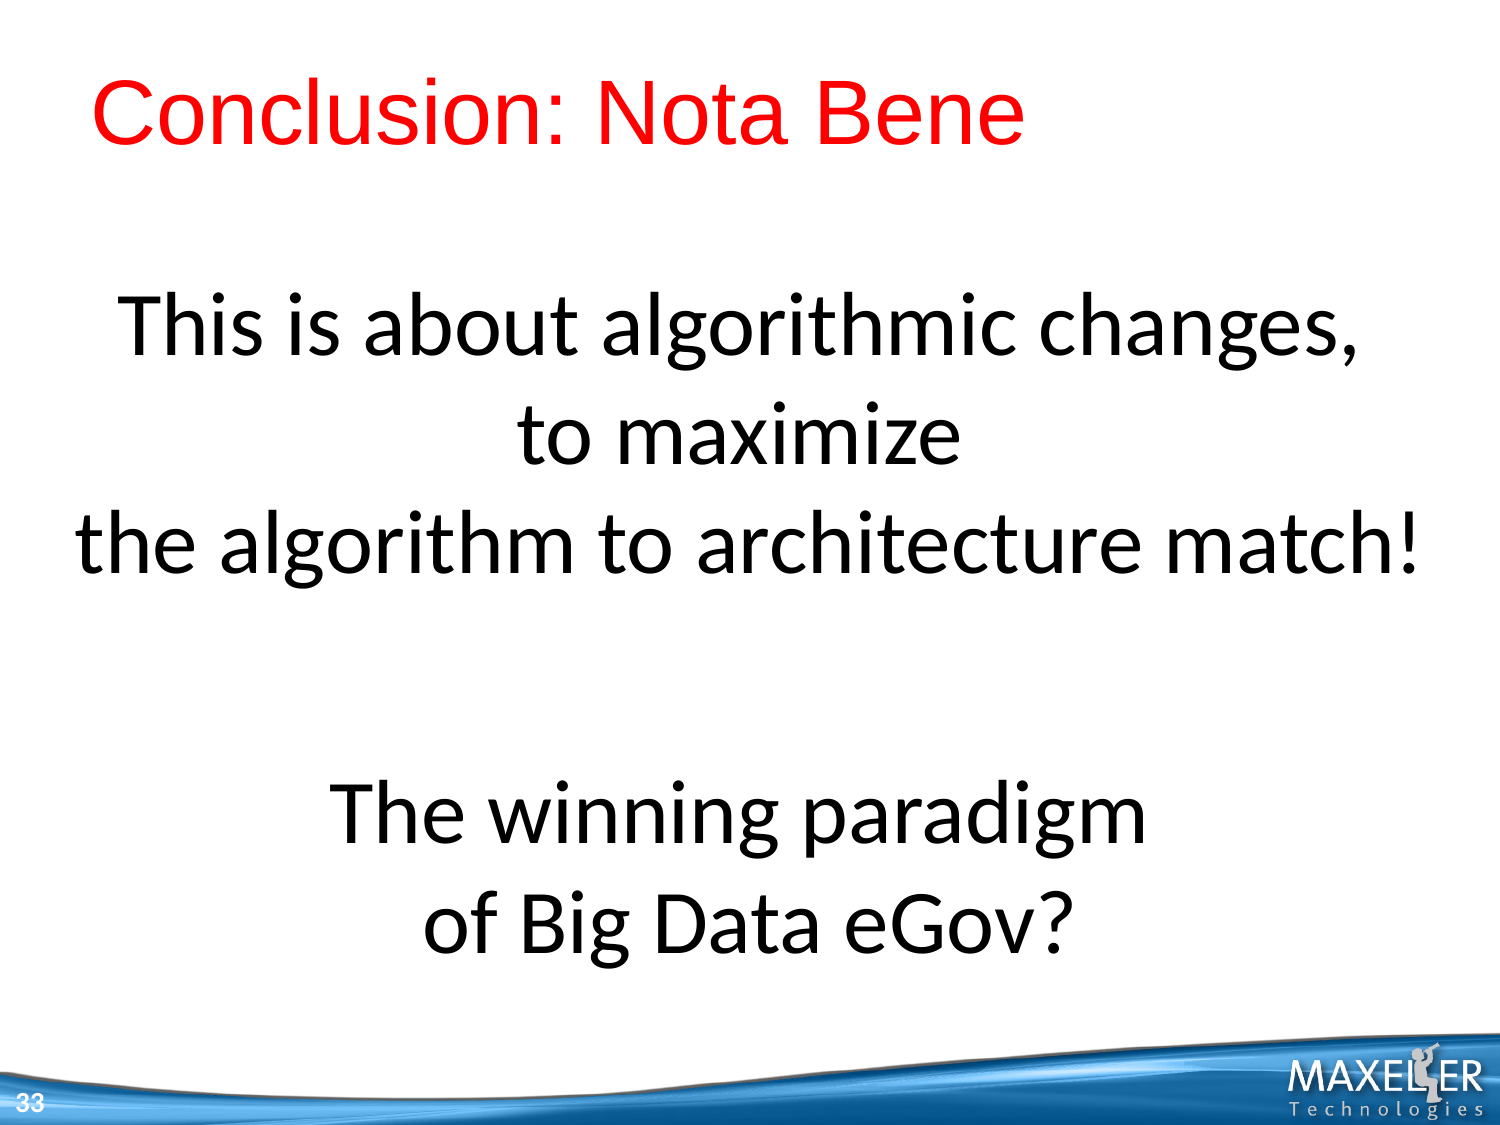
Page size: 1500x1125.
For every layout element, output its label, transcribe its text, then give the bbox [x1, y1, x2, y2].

slide_number 33 [0, 1075, 350, 1125]
picture [0, 1023, 1500, 1125]
title Conclusion: Nota Bene [75, 45, 1424, 209]
list This is about algorithmic changes, to maximize the algorithm to architecture match! The winning paradigm of Big Data eGov? [50, 174, 1450, 996]
